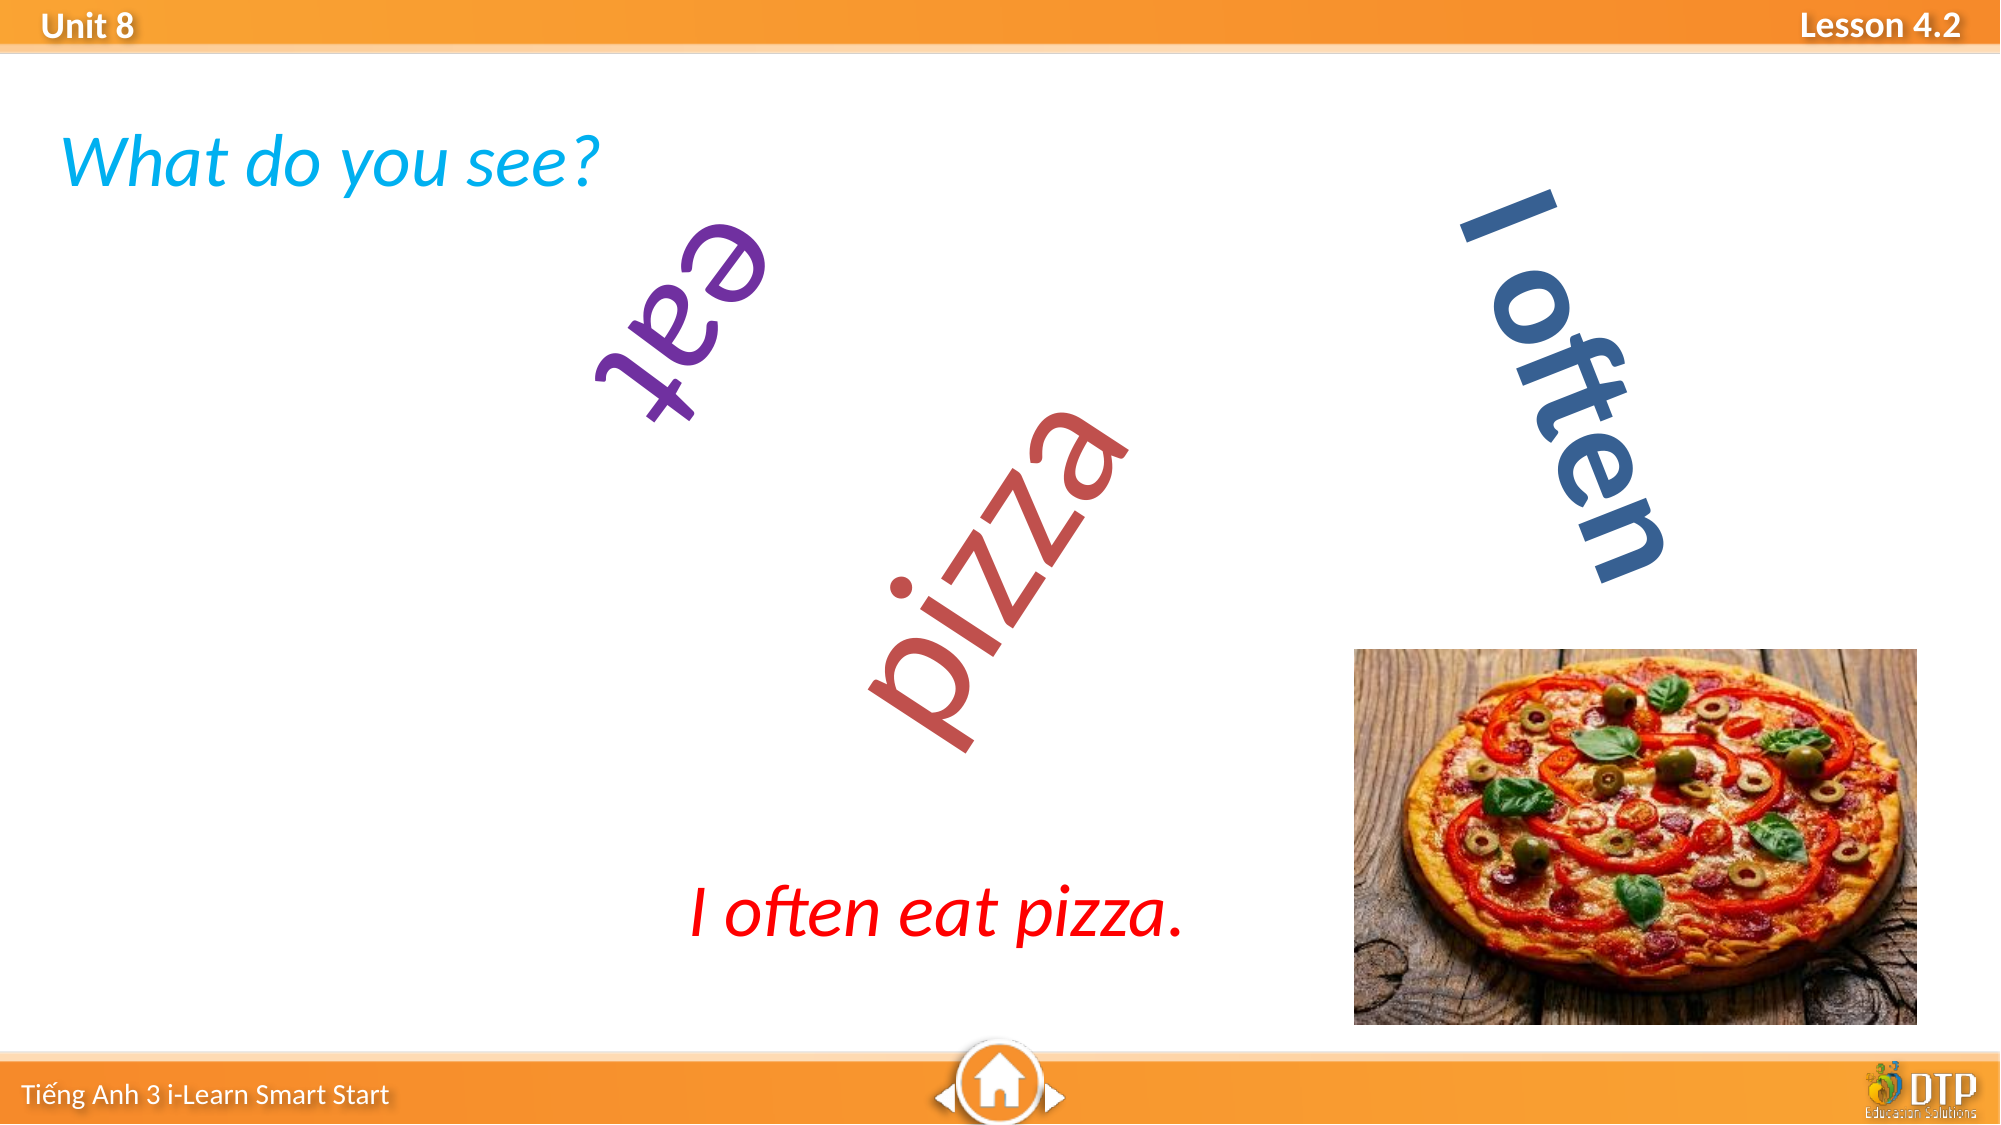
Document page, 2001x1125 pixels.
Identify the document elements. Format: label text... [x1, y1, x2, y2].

picture [0, 0, 2000, 1125]
text_box I often eat pizza. [673, 853, 1349, 959]
text_box I often [1416, 143, 1796, 647]
text_box pizza [766, 204, 1259, 785]
text_box eat [281, 169, 868, 854]
text_box What do you see? [44, 104, 1102, 210]
